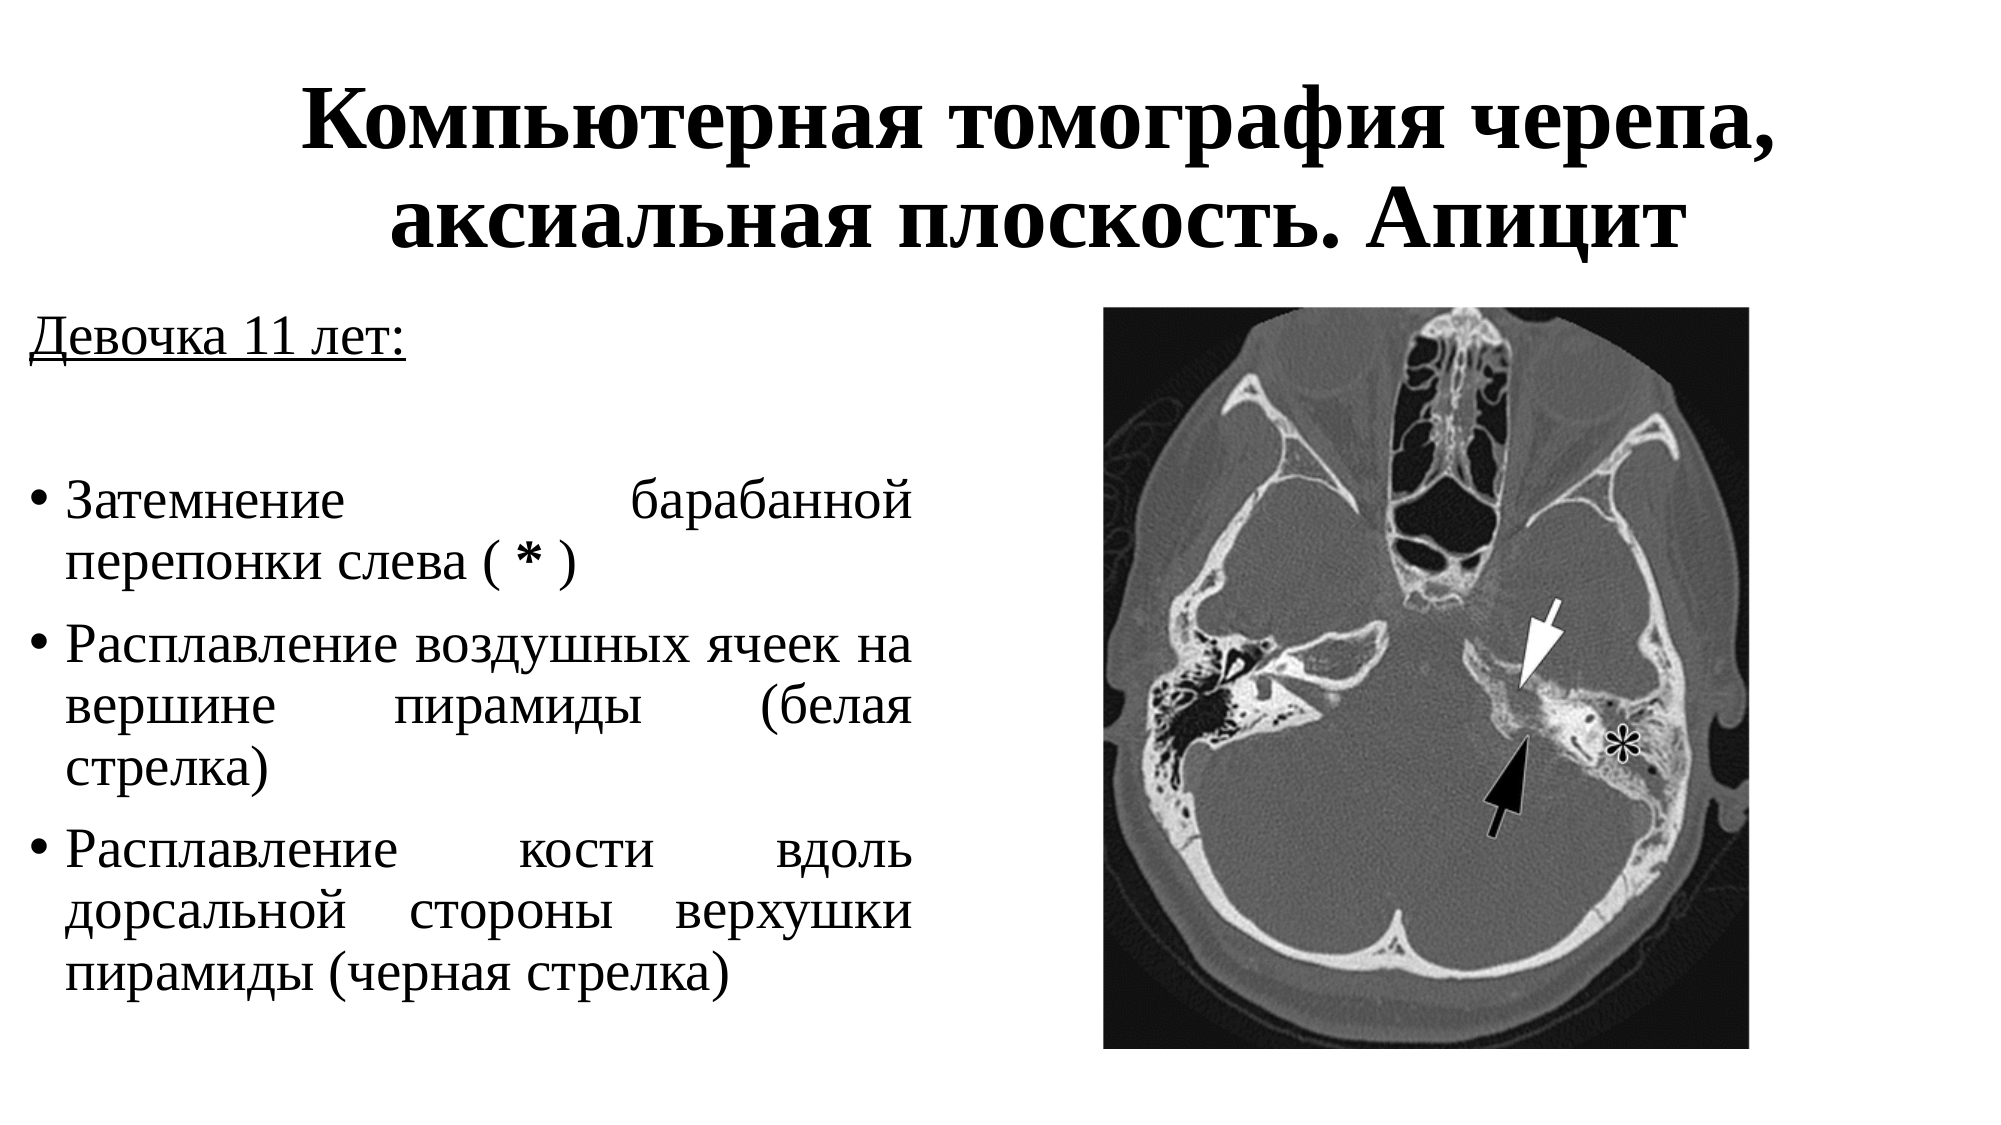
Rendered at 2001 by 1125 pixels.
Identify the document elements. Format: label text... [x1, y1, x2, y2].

picture [1103, 306, 1750, 1049]
list Девочка 11 лет: Затемнение барабанной перепонки слева ( * ) Расплавление воздушных ячеек на вершине пирамиды (белая стрелка) Расплавление кости вдоль дорсальной стороны верхушки пирамиды (черная стрелка) [14, 297, 929, 1012]
title Компьютерная томография черепа, аксиальная плоскость. Апицит [137, 59, 1942, 278]
